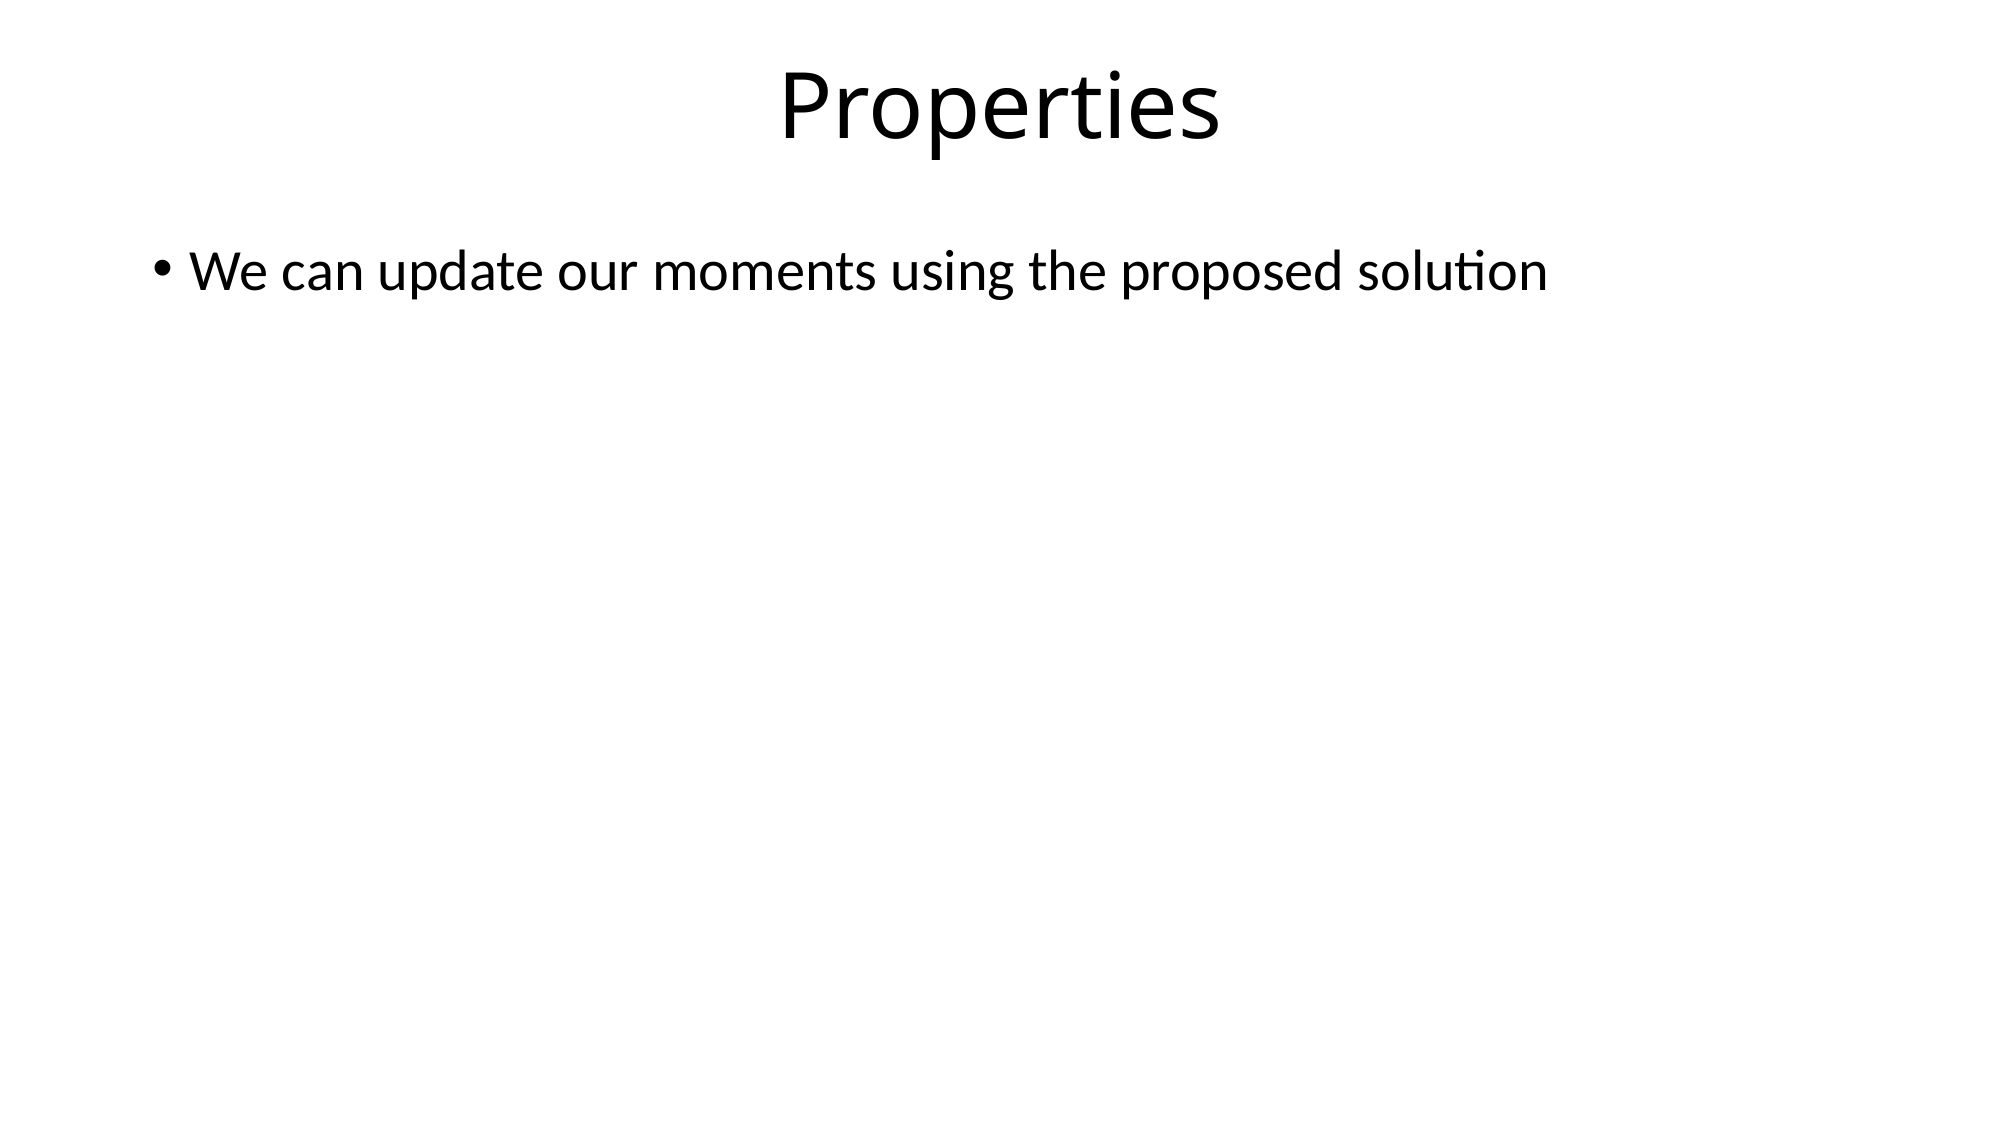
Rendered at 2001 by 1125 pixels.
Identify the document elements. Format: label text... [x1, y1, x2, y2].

list We can update our moments using the proposed solution [137, 232, 1863, 946]
title Properties [137, 0, 1863, 218]
